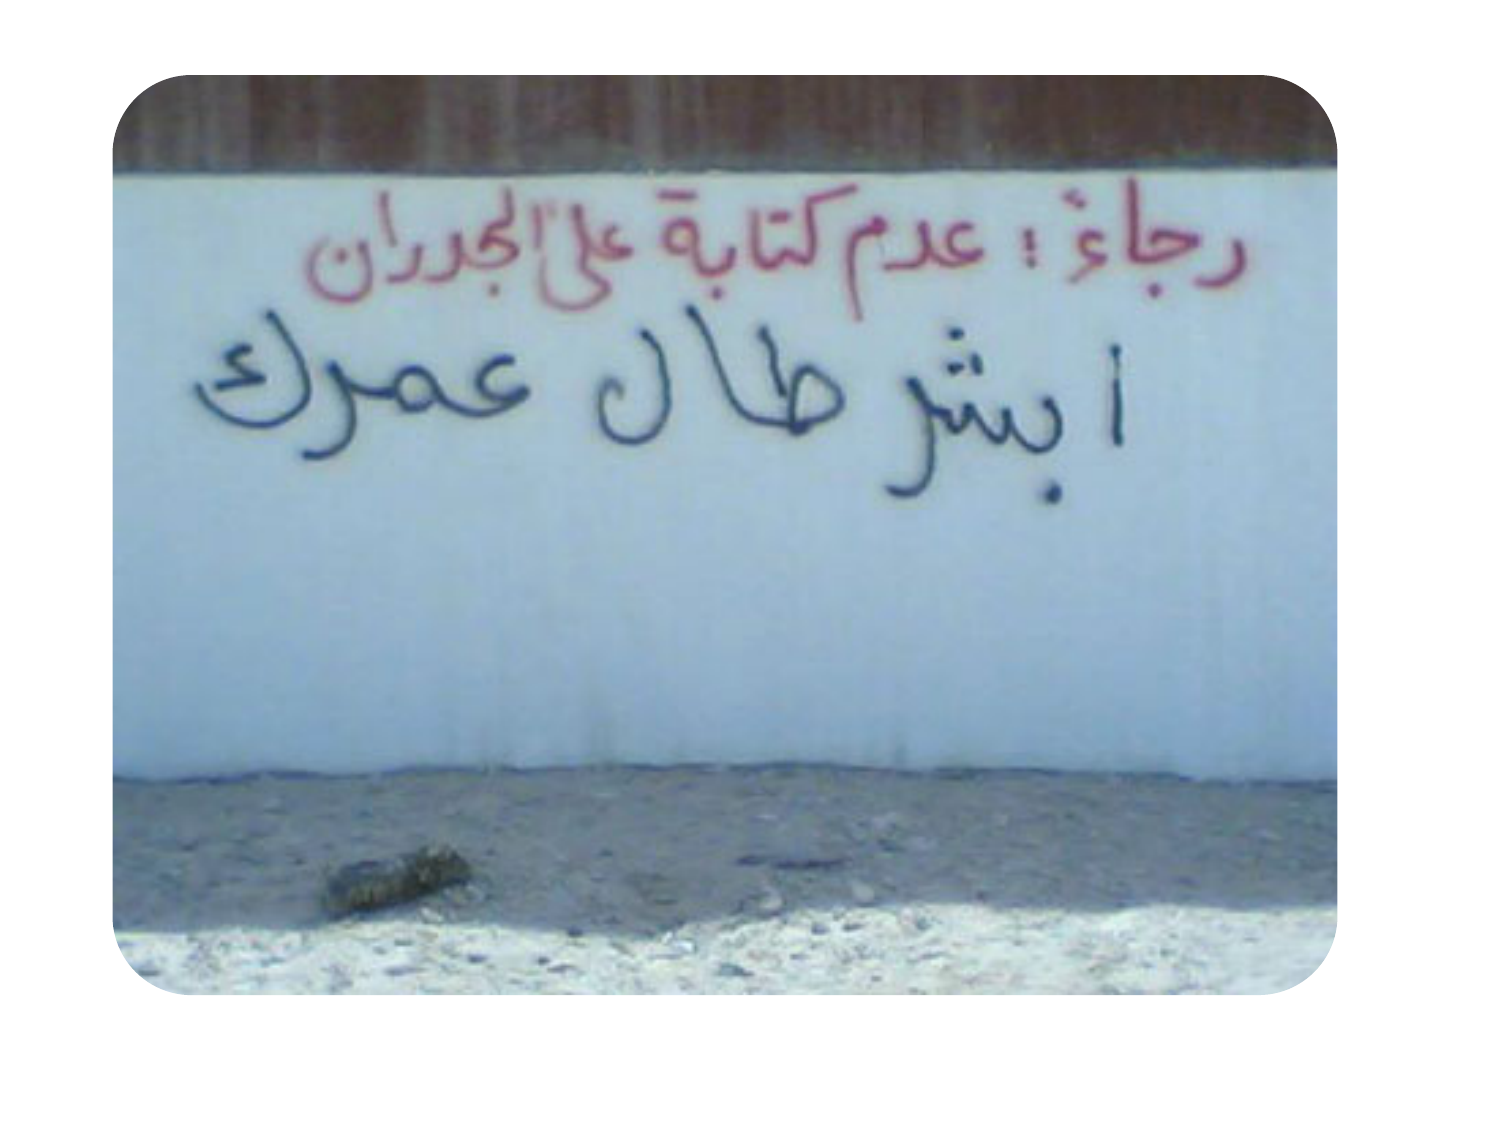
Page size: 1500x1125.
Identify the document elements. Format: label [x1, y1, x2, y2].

list [112, 74, 1338, 996]
